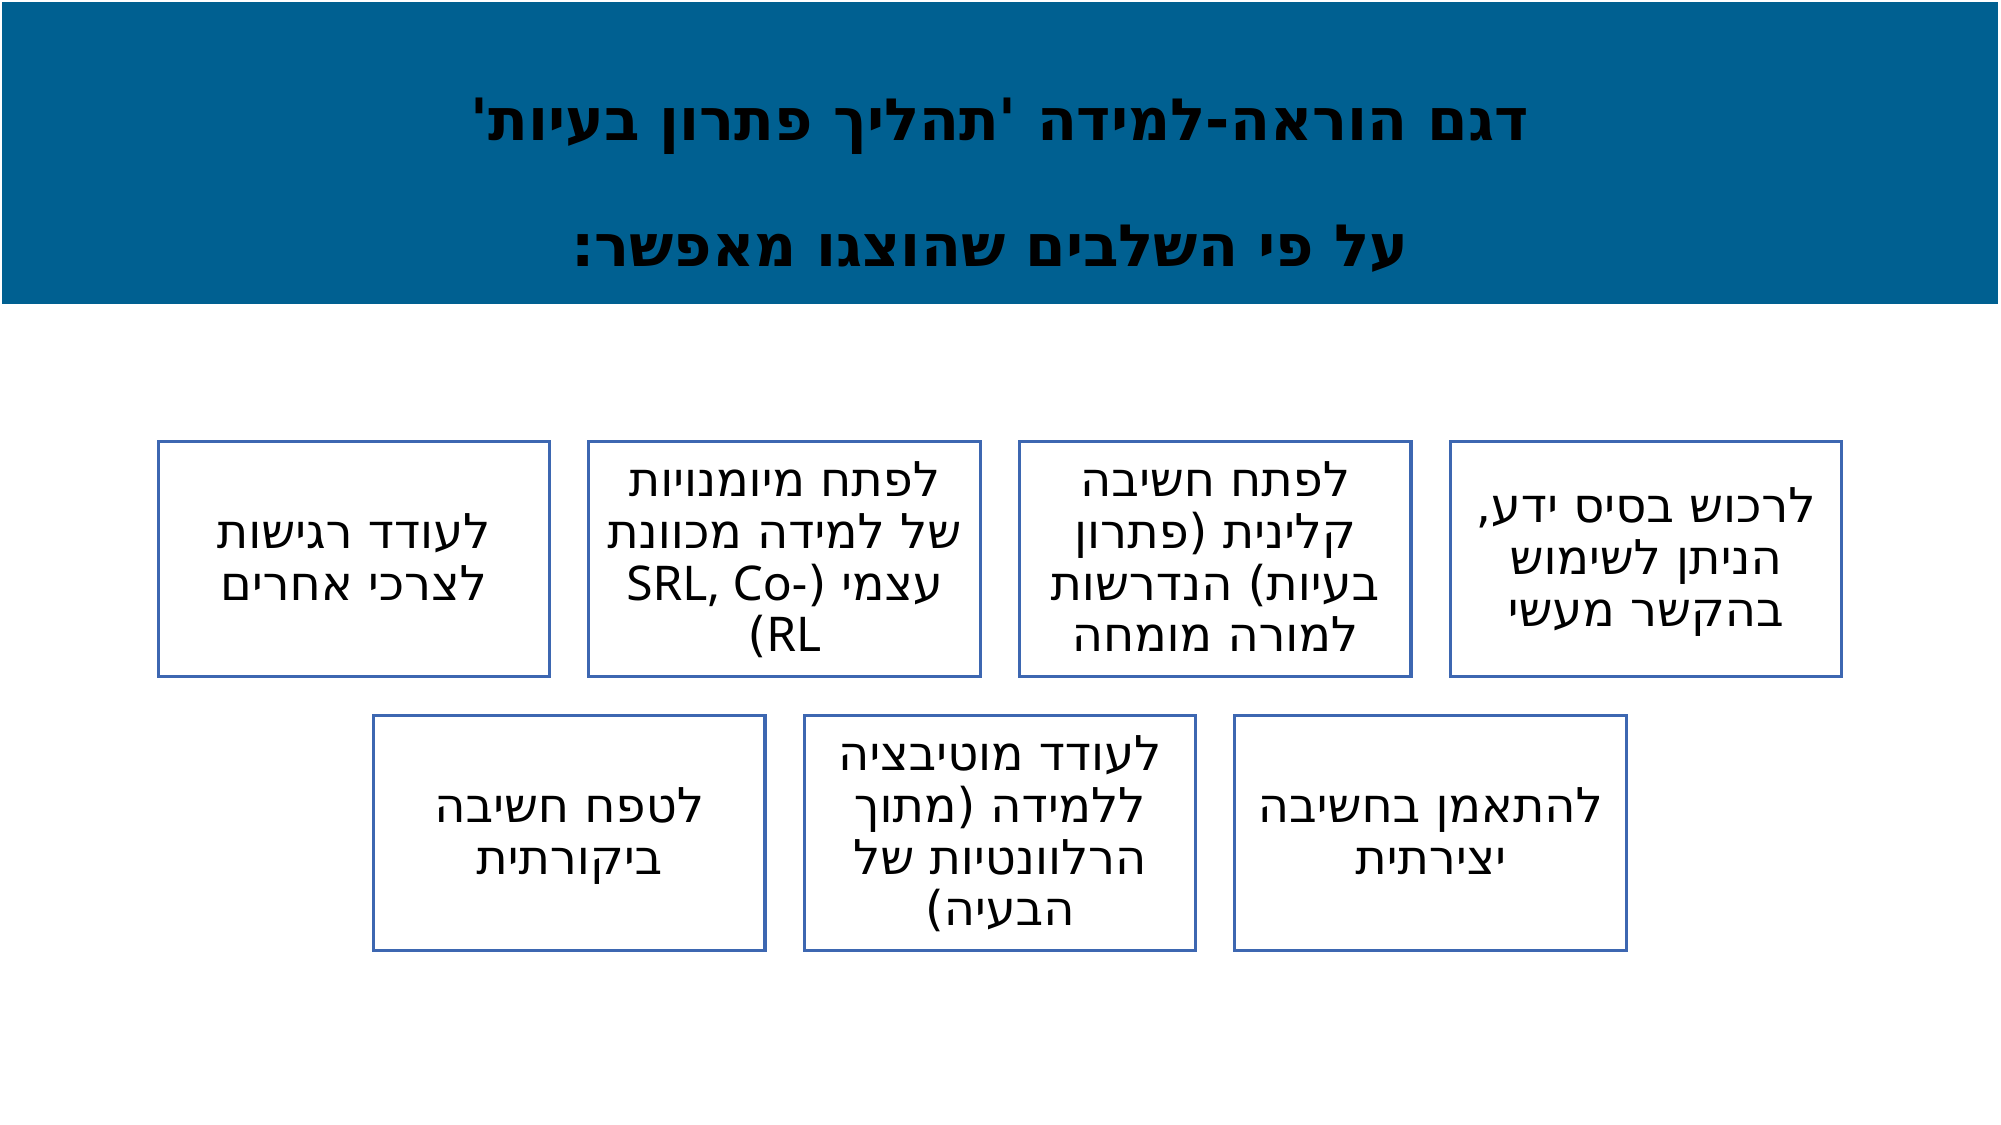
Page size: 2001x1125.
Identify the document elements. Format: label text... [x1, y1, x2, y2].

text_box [157, 325, 1843, 1067]
title דגם הוראה-למידה 'תהליך פתרון בעיות' על פי השלבים שהוצגו מאפשר: [0, 0, 2000, 307]
